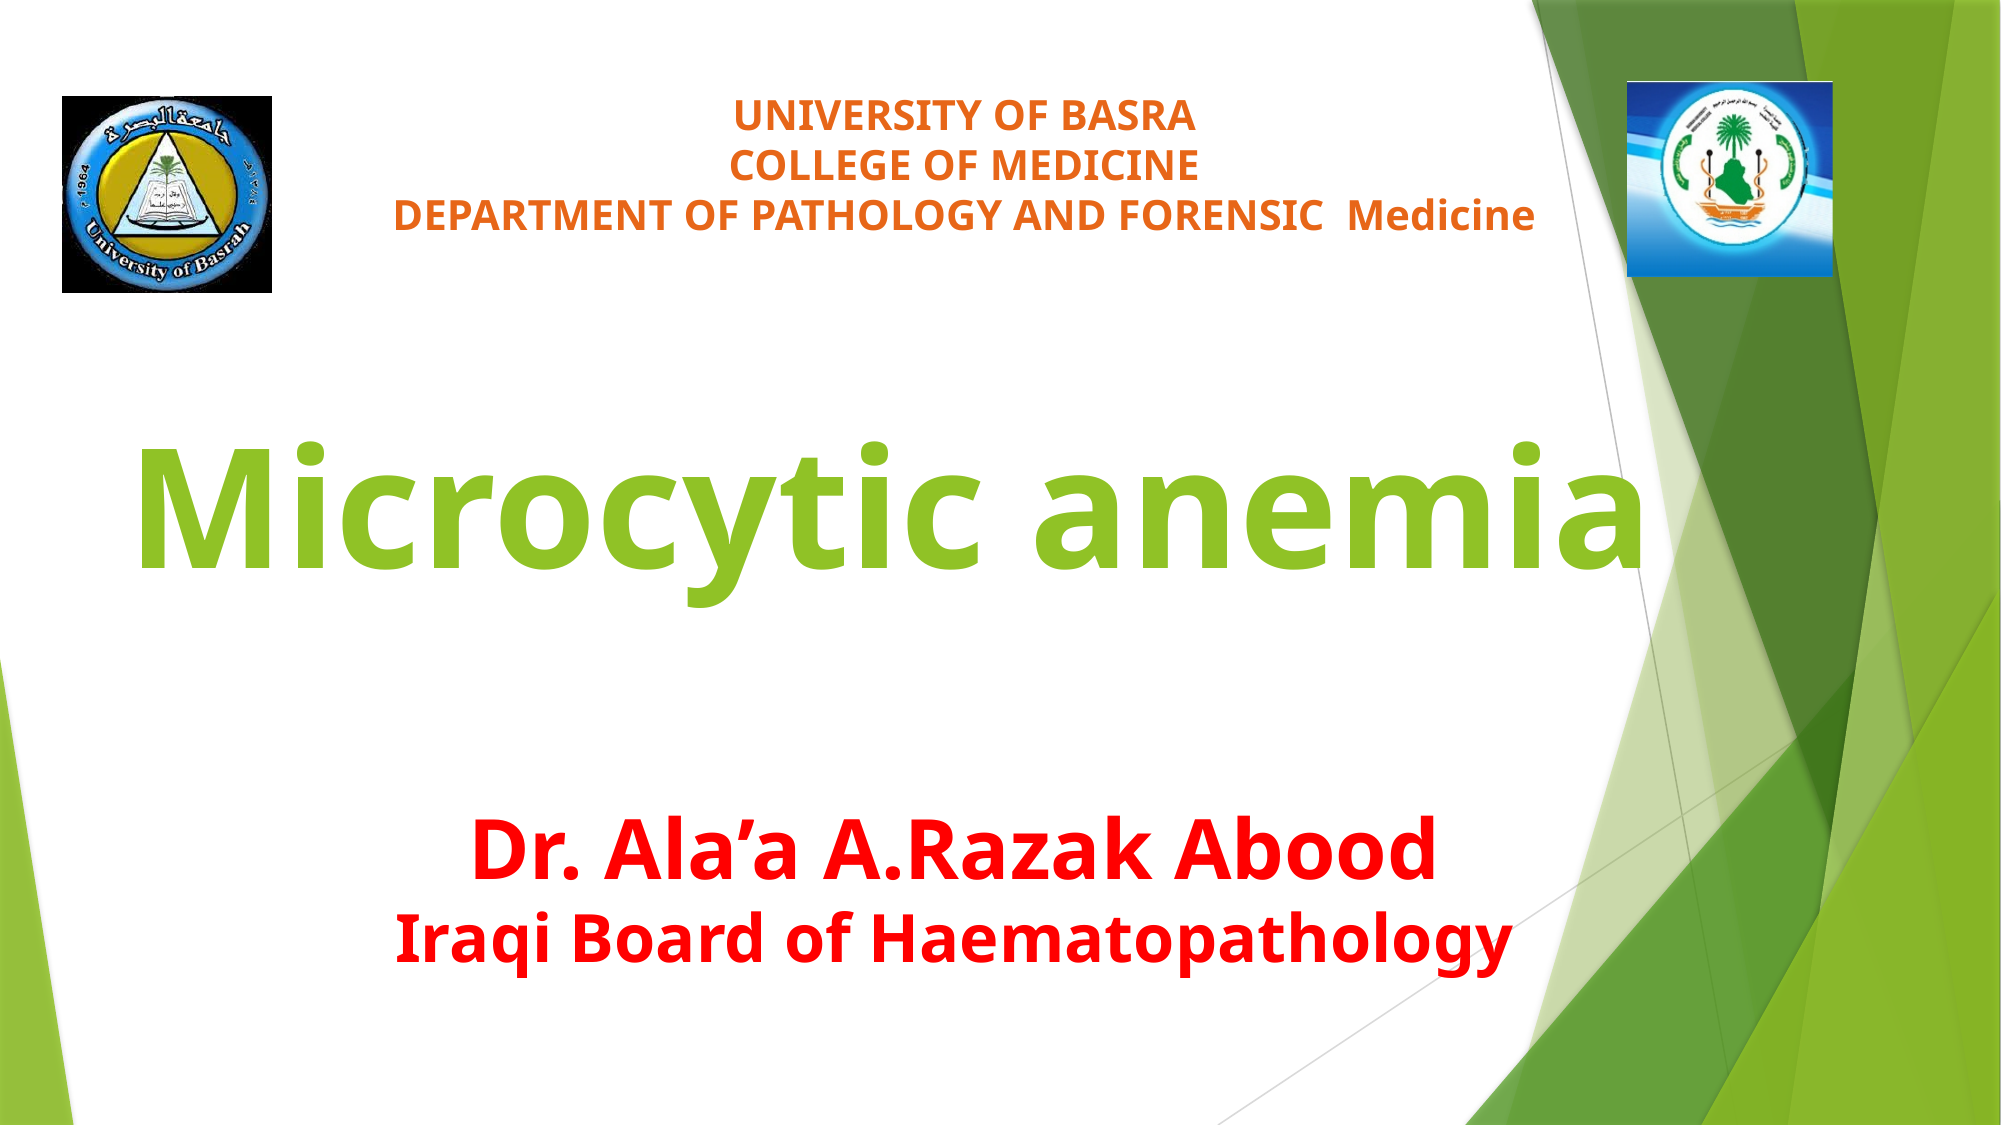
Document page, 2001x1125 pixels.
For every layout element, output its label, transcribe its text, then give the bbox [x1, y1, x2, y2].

text_box Dr. Ala’a A.Razak Abood Iraqi Board of Haematopathology [380, 788, 1529, 984]
text_box Microcytic anemia [112, 393, 1669, 609]
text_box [62, 80, 1834, 293]
